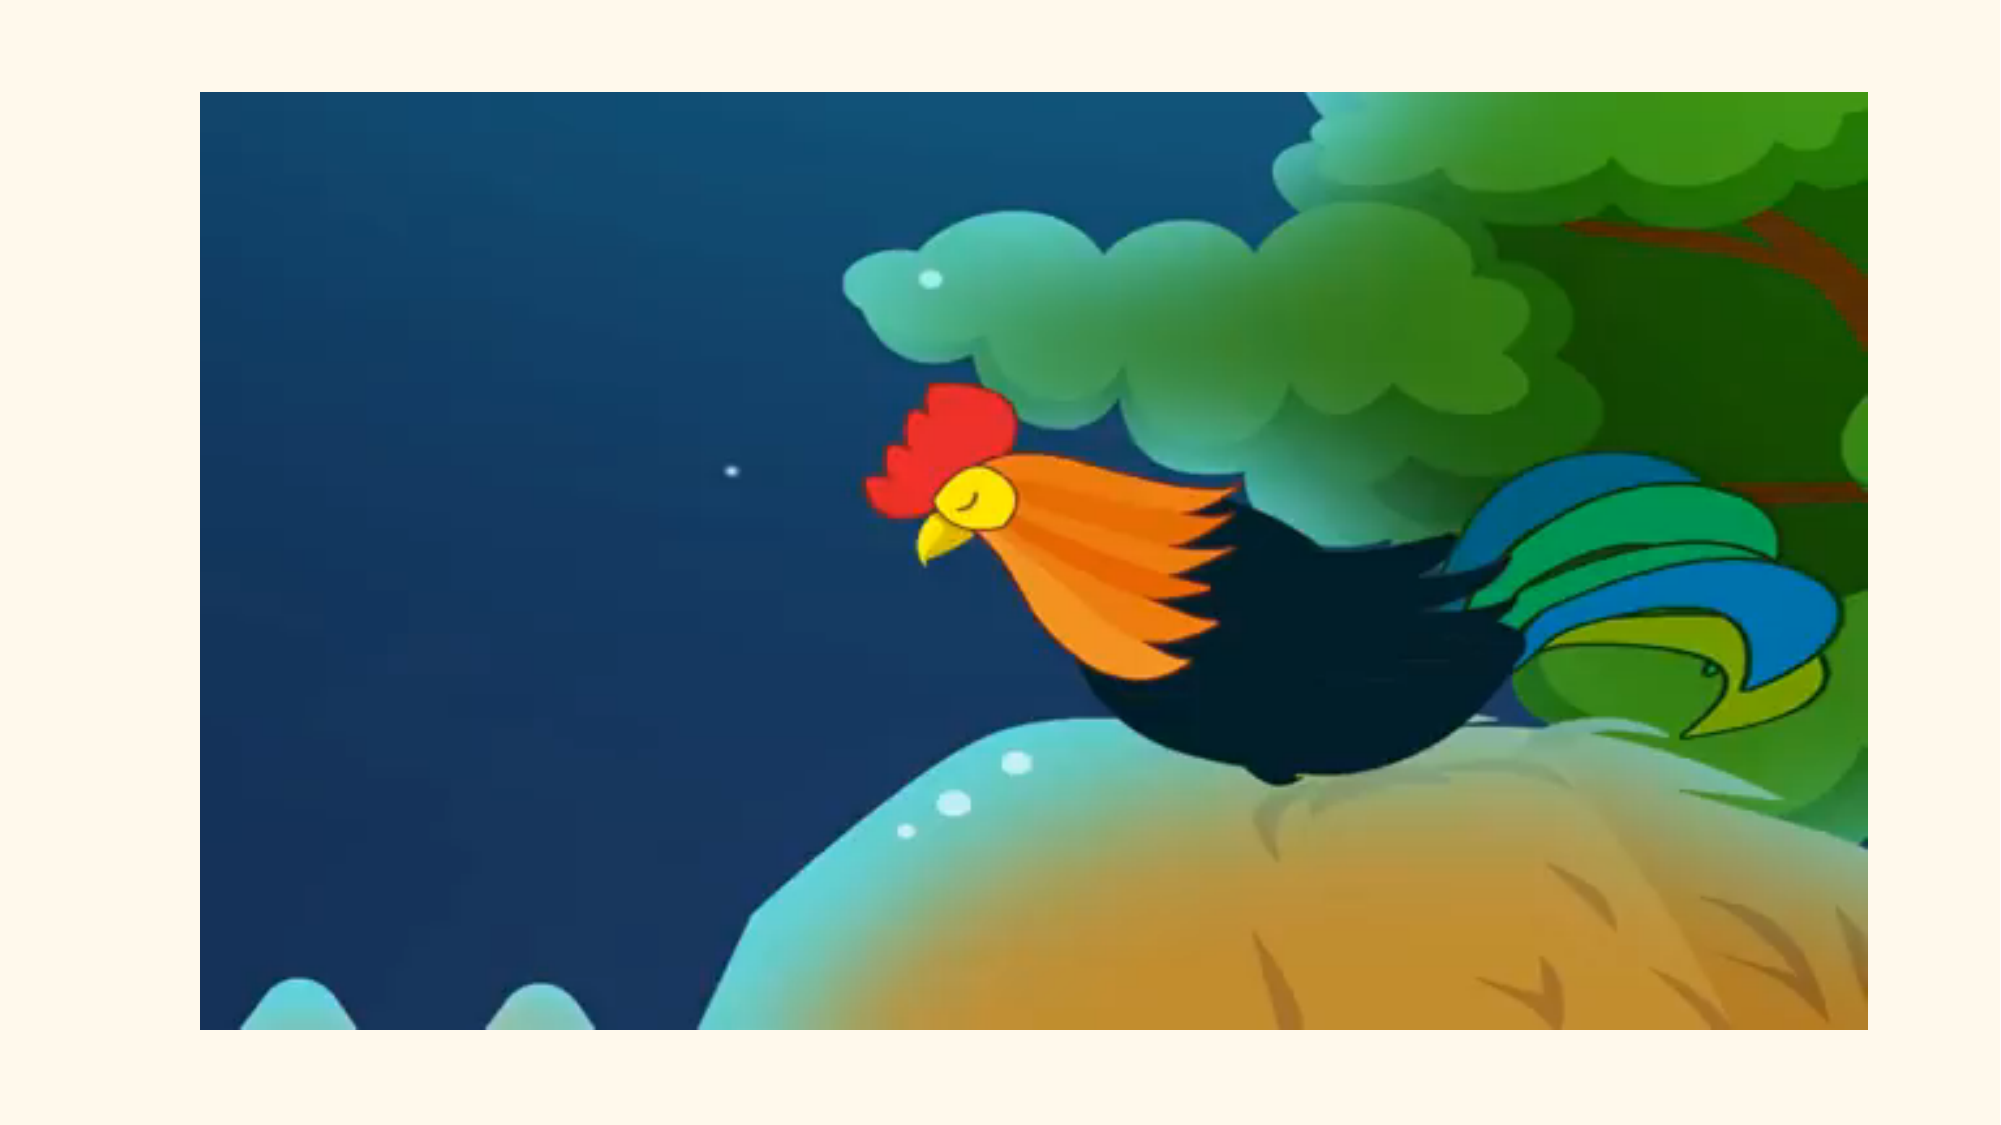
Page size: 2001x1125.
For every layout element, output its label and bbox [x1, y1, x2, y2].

text_box [199, 91, 1869, 1031]
